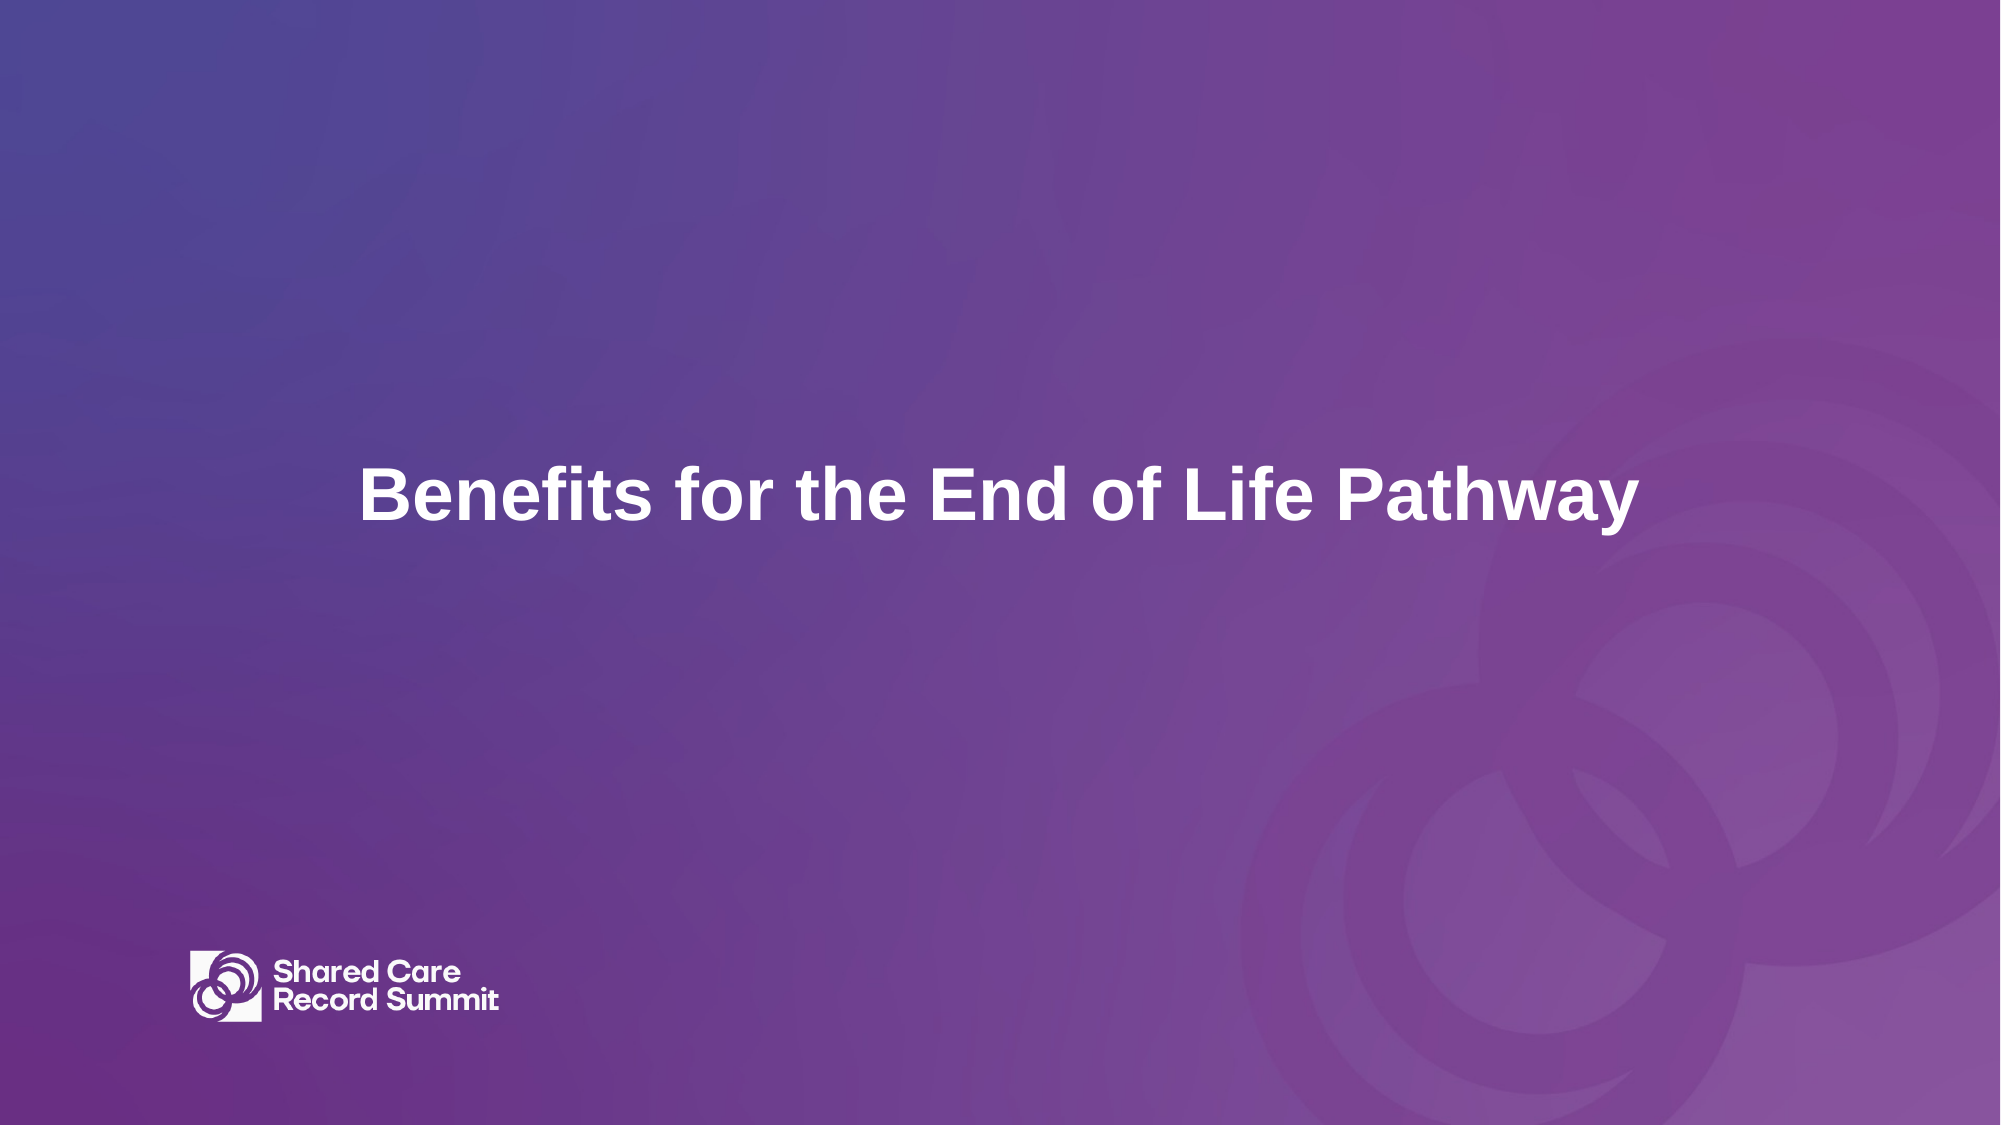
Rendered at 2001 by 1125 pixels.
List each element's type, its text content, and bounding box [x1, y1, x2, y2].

text_box Benefits for the End of Life Pathway [0, 339, 2000, 654]
picture [0, 0, 2001, 1125]
